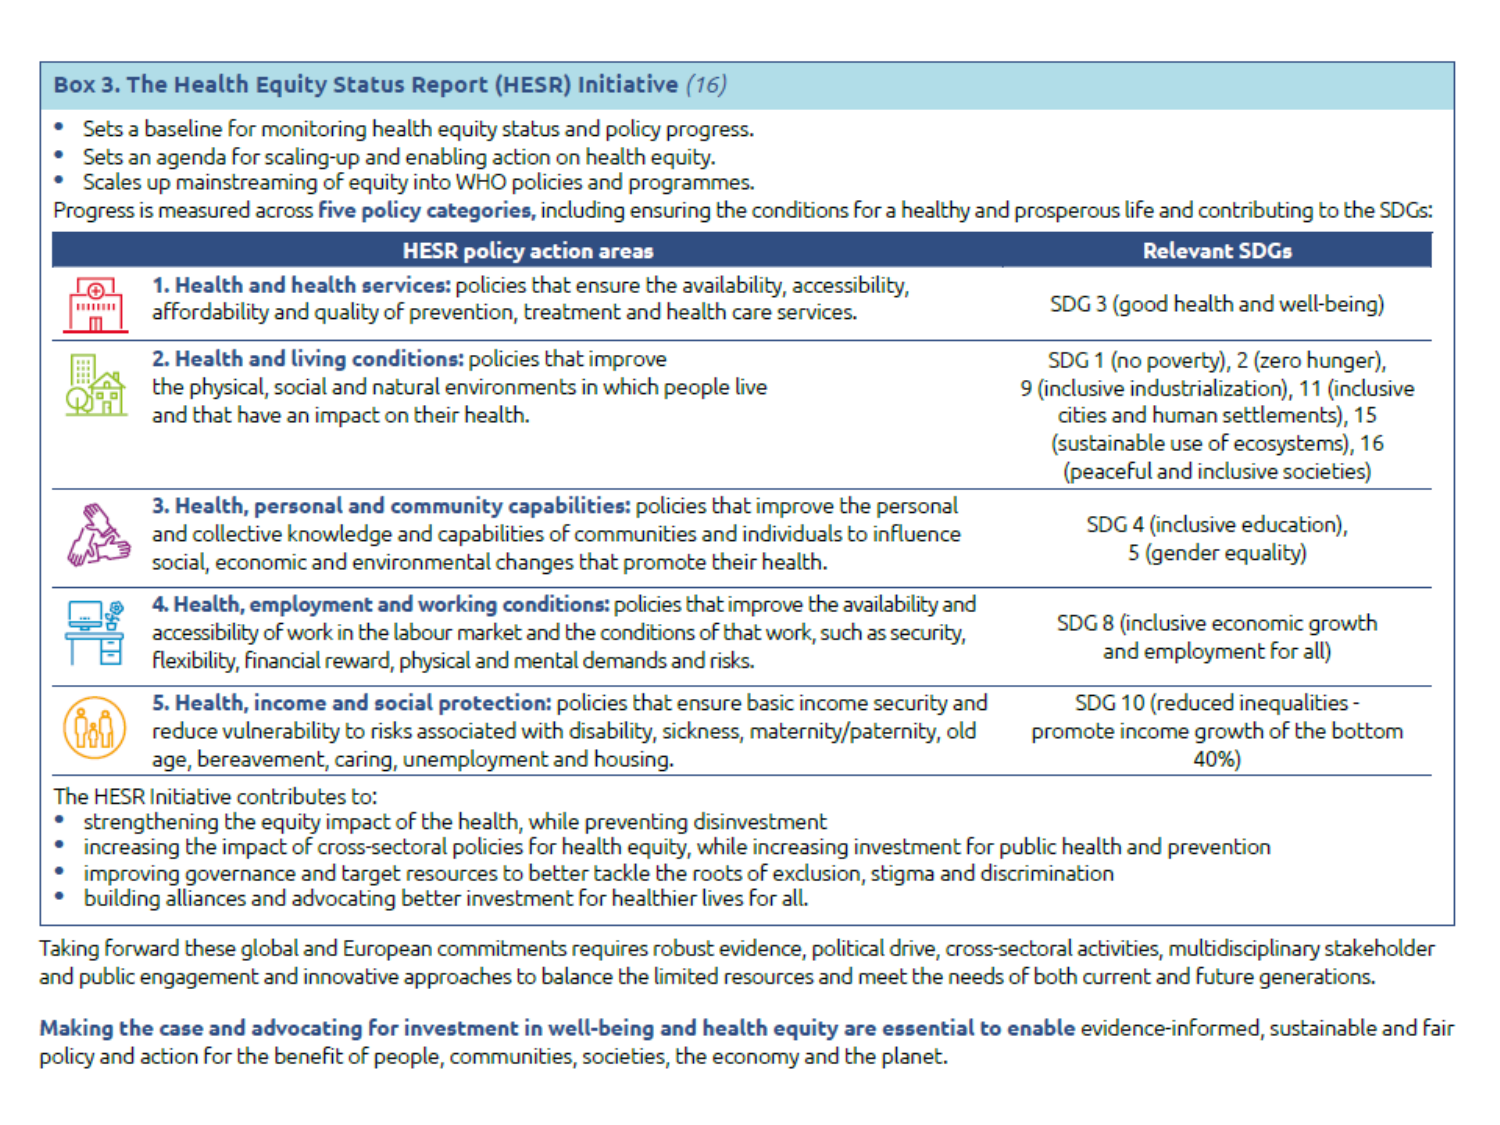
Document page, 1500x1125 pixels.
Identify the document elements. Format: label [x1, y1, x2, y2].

picture [31, 49, 1469, 1076]
